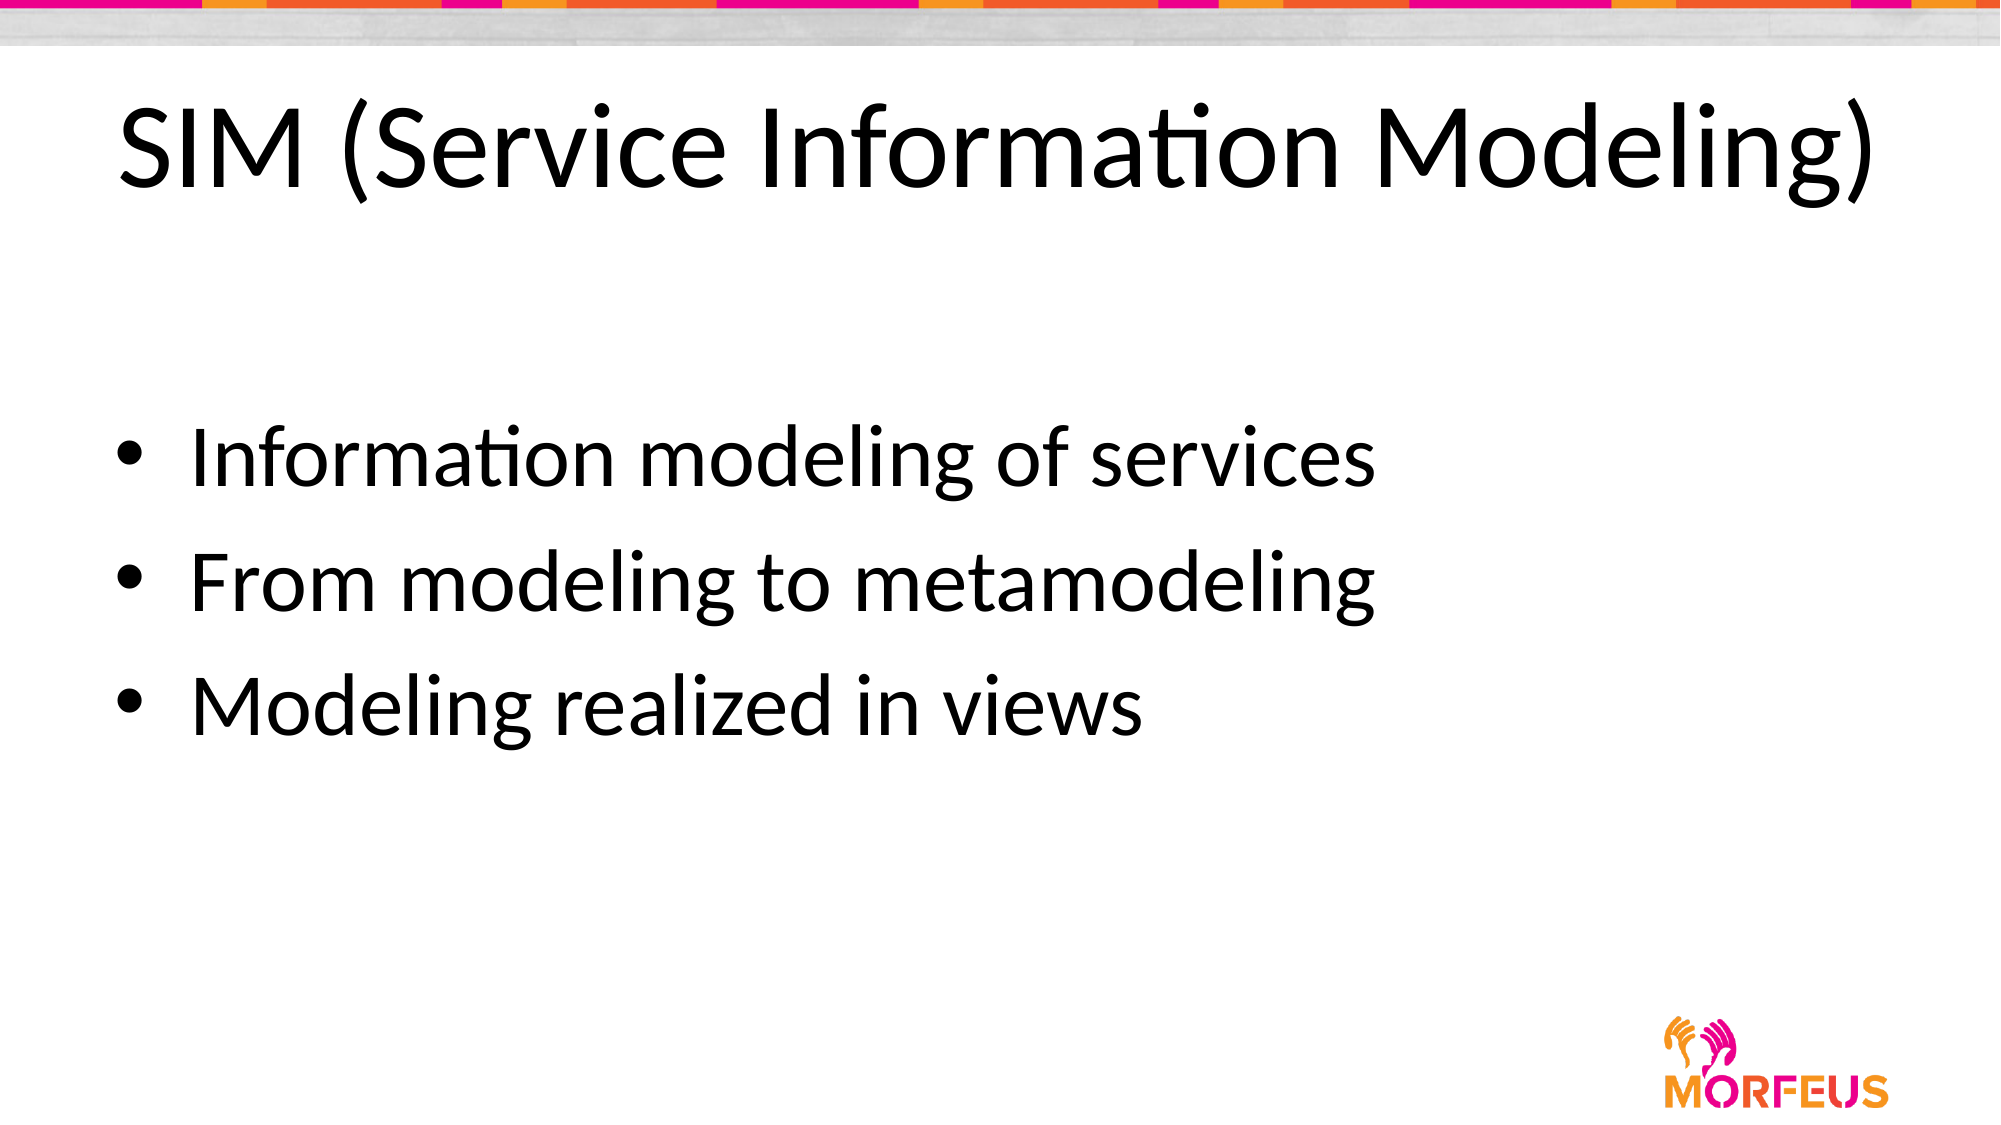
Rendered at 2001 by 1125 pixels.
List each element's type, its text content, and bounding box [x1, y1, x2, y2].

picture [0, 0, 2000, 46]
title SIM (Service Information Modeling) [99, 45, 1900, 233]
list Information modeling of services From modeling to metamodeling Modeling realized in views [99, 390, 1900, 1125]
